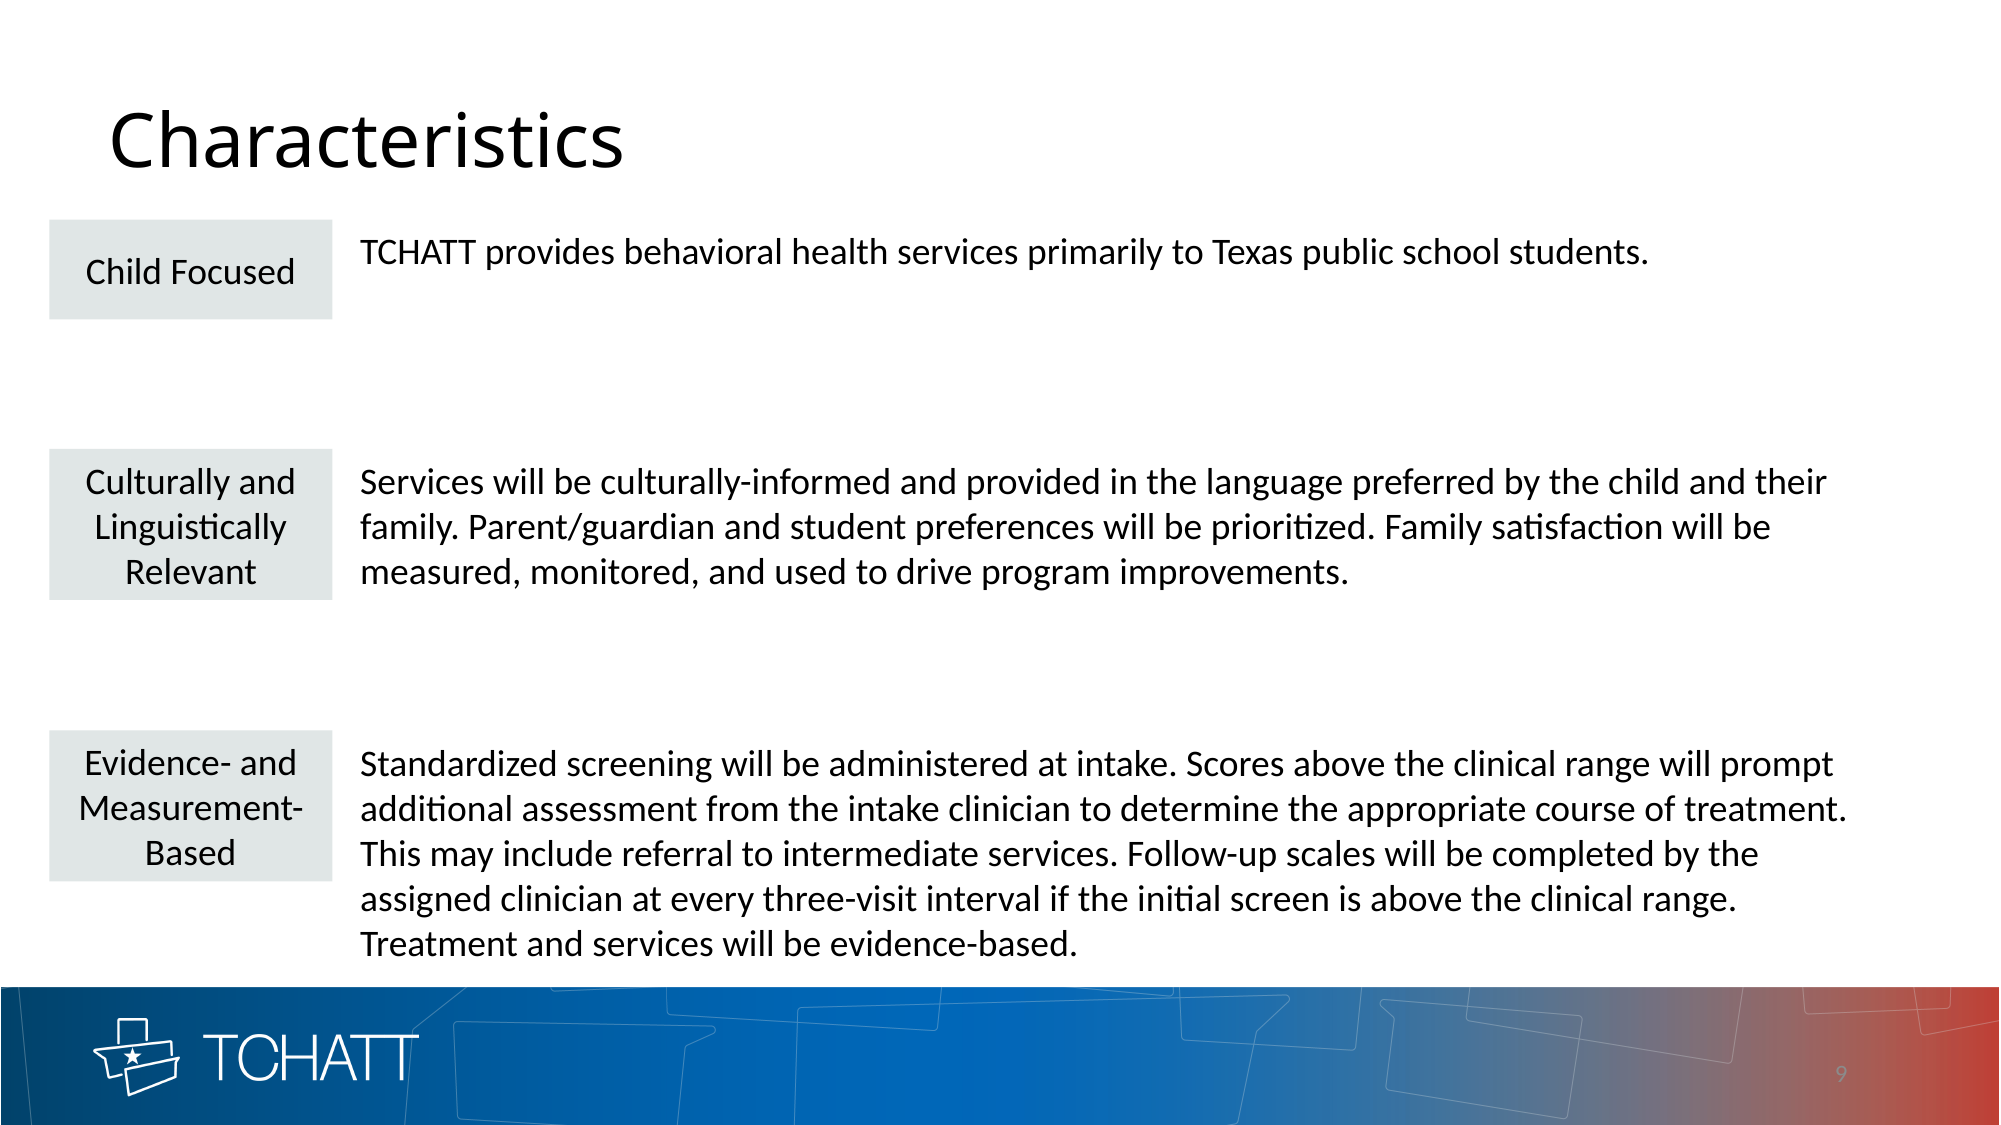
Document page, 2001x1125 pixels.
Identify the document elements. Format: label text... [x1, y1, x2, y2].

text_box Child Focused [48, 219, 333, 321]
text_box Services will be culturally-informed and provided in the language preferred by the child and their family. Parent/guardian and student preferences will be prioritized. Family satisfaction will be measured, monitored, and used to drive program improvements. [345, 449, 1901, 600]
text_box Culturally and Linguistically Relevant [48, 448, 333, 601]
text_box TCHATT provides behavioral health services primarily to Texas public school students. [345, 219, 1901, 280]
picture [1, 0, 1999, 1125]
slide_number 9 [1412, 1042, 1863, 1103]
text_box Standardized screening will be administered at intake. Scores above the clinical range will prompt additional assessment from the intake clinician to determine the appropriate course of treatment. This may include referral to intermediate services. Follow-up scales will be completed by the assigned clinician at every three-visit interval if the initial screen is above the clinical range. Treatment and services will be evidence-based. [345, 731, 1901, 972]
title Characteristics [93, 72, 1907, 214]
text_box Evidence- and Measurement-Based [48, 729, 333, 882]
